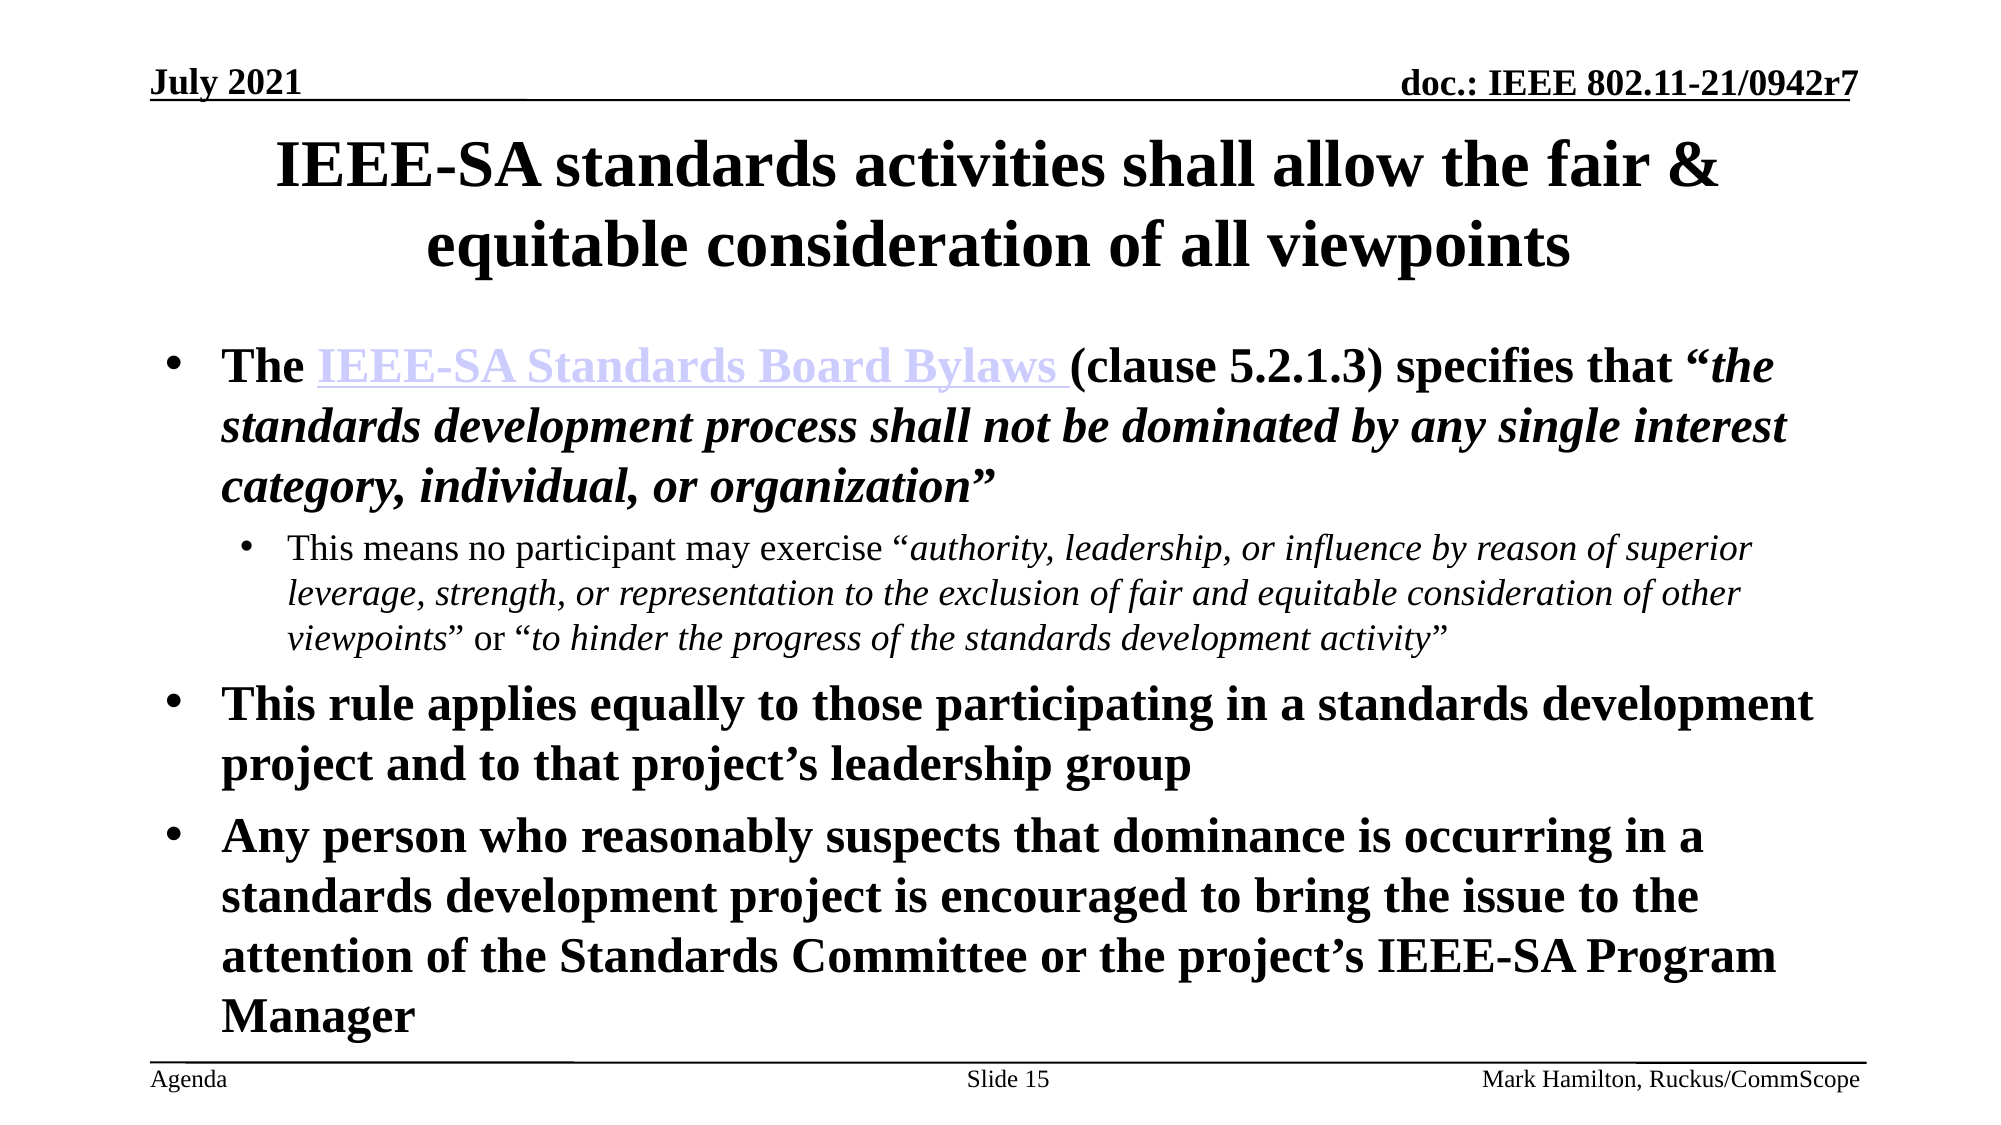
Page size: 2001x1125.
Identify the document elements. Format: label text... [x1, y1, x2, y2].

list The IEEE-SA Standards Board Bylaws (clause 5.2.1.3) specifies that “the standards development process shall not be dominated by any single interest category, individual, or organization” This means no participant may exercise “authority, leadership, or influence by reason of superior leverage, strength, or representation to the exclusion of fair and equitable consideration of other viewpoints” or “to hinder the progress of the standards development activity” This rule applies equally to those participating in a standards development project and to that project’s leadership group Any person who reasonably suspects that dominance is occurring in a standards development project is encouraged to bring the issue to the attention of the Standards Committee or the project’s IEEE-SA Program Manager [149, 324, 1850, 1000]
slide_number Slide 15 [950, 1061, 1067, 1123]
title IEEE-SA standards activities shall allow the fair & equitable consideration of all viewpoints [149, 112, 1850, 288]
